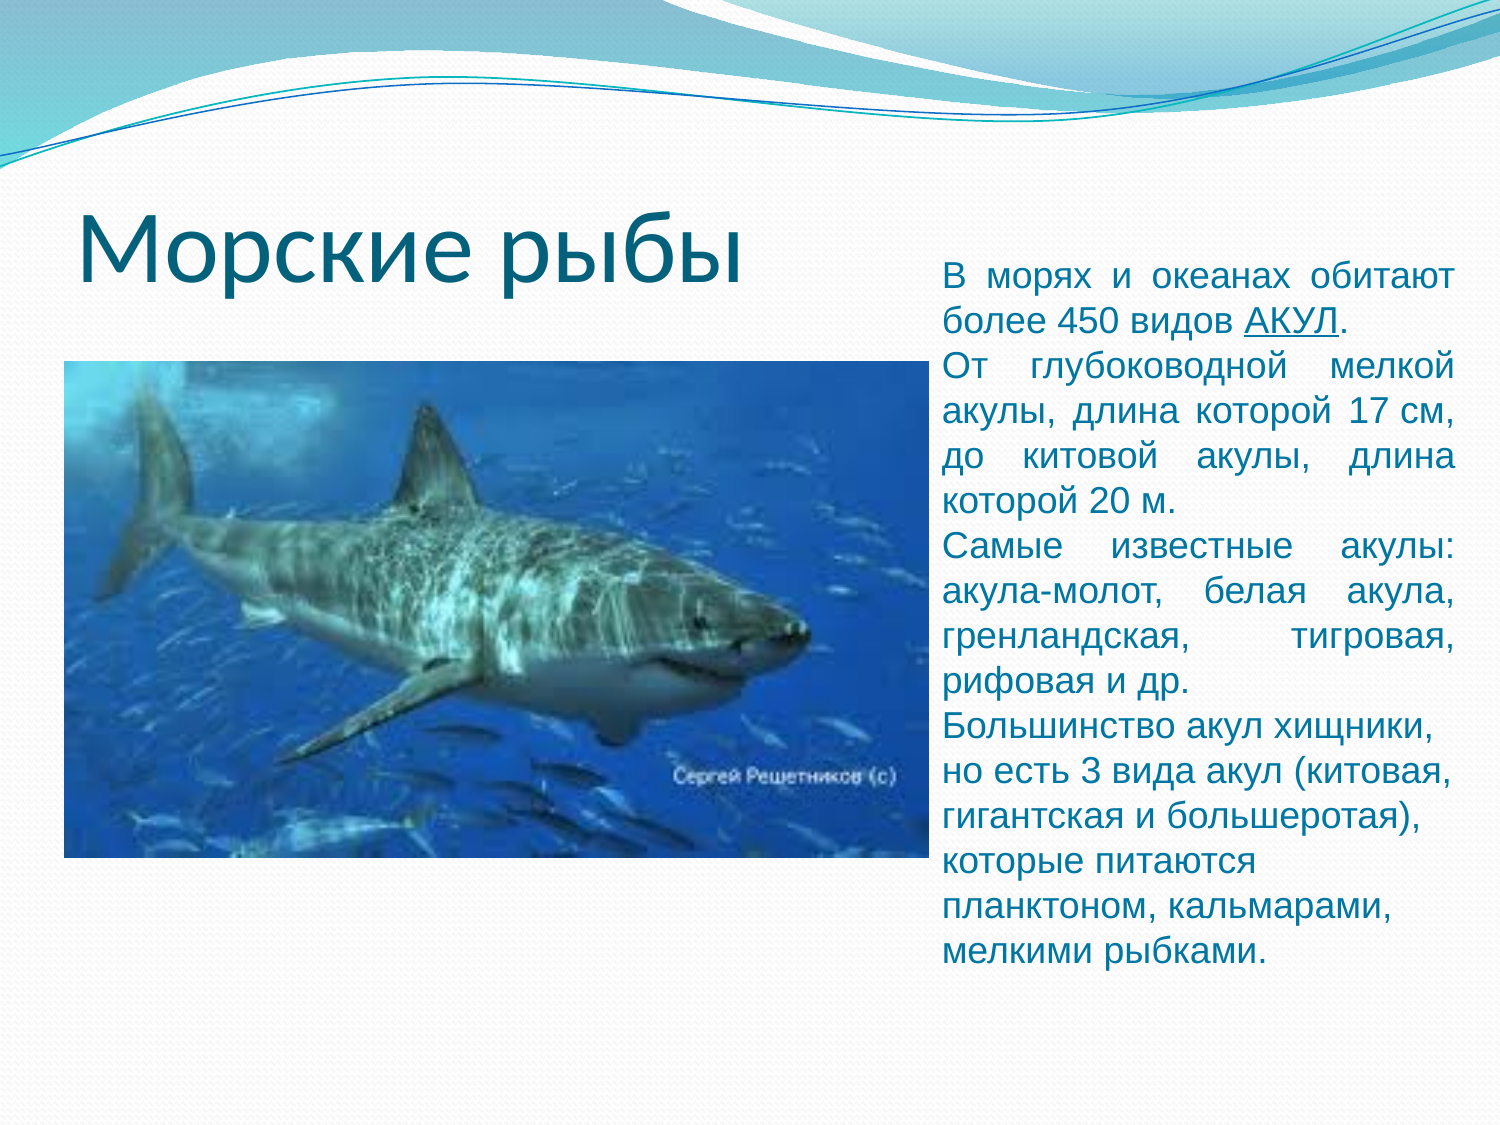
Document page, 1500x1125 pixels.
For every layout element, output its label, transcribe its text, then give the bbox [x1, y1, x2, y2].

text_box В морях и океанах обитают более 450 видов АКУЛ. От глубоководной мелкой акулы, длина которой 17 см, до китовой акулы, длина которой 20 м. Самые известные акулы: акула-молот, белая акула, гренландская, тигровая, рифовая и др. Большинство акул хищники, но есть 3 вида акул (китовая, гигантская и большеротая), которые питаются планктоном, кальмарами, мелкими рыбками. [927, 243, 1471, 979]
title Морские рыбы [74, 115, 1438, 304]
picture [64, 361, 929, 859]
